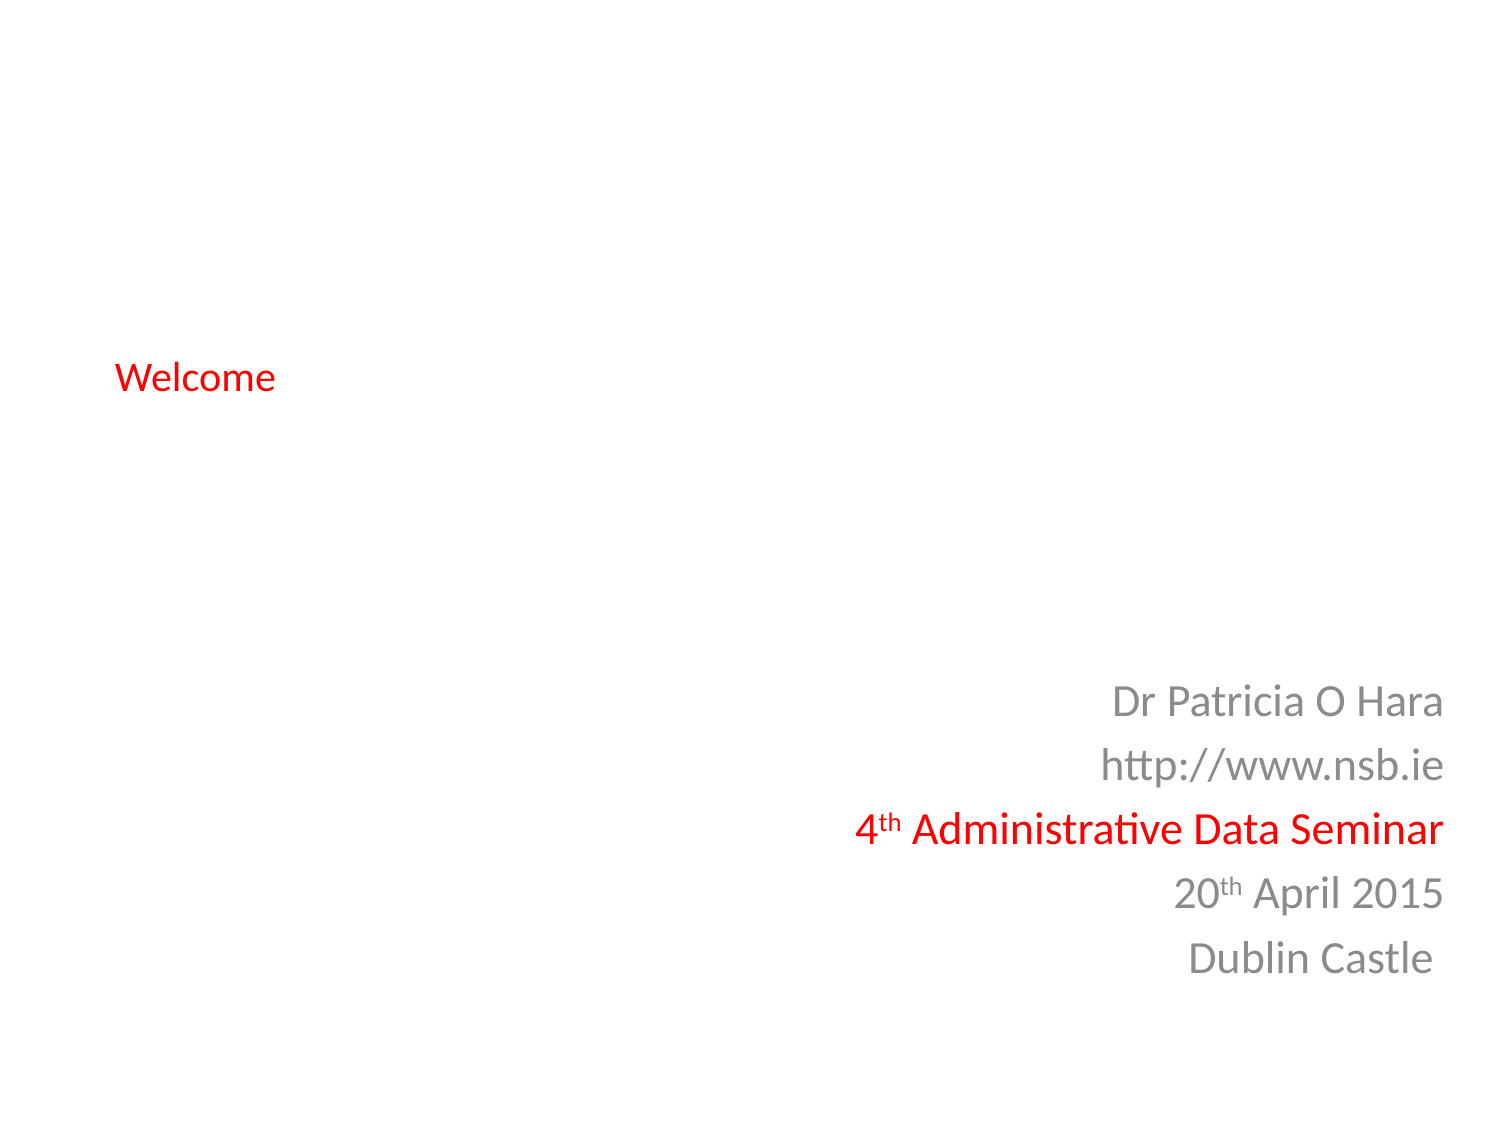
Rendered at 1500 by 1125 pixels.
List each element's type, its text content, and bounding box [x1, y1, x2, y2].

title Welcome [99, 187, 1447, 460]
subtitle Dr Patricia O Hara http://www.nsb.ie 4th Administrative Data Seminar 20th April 2015 Dublin Castle [12, 662, 1460, 994]
